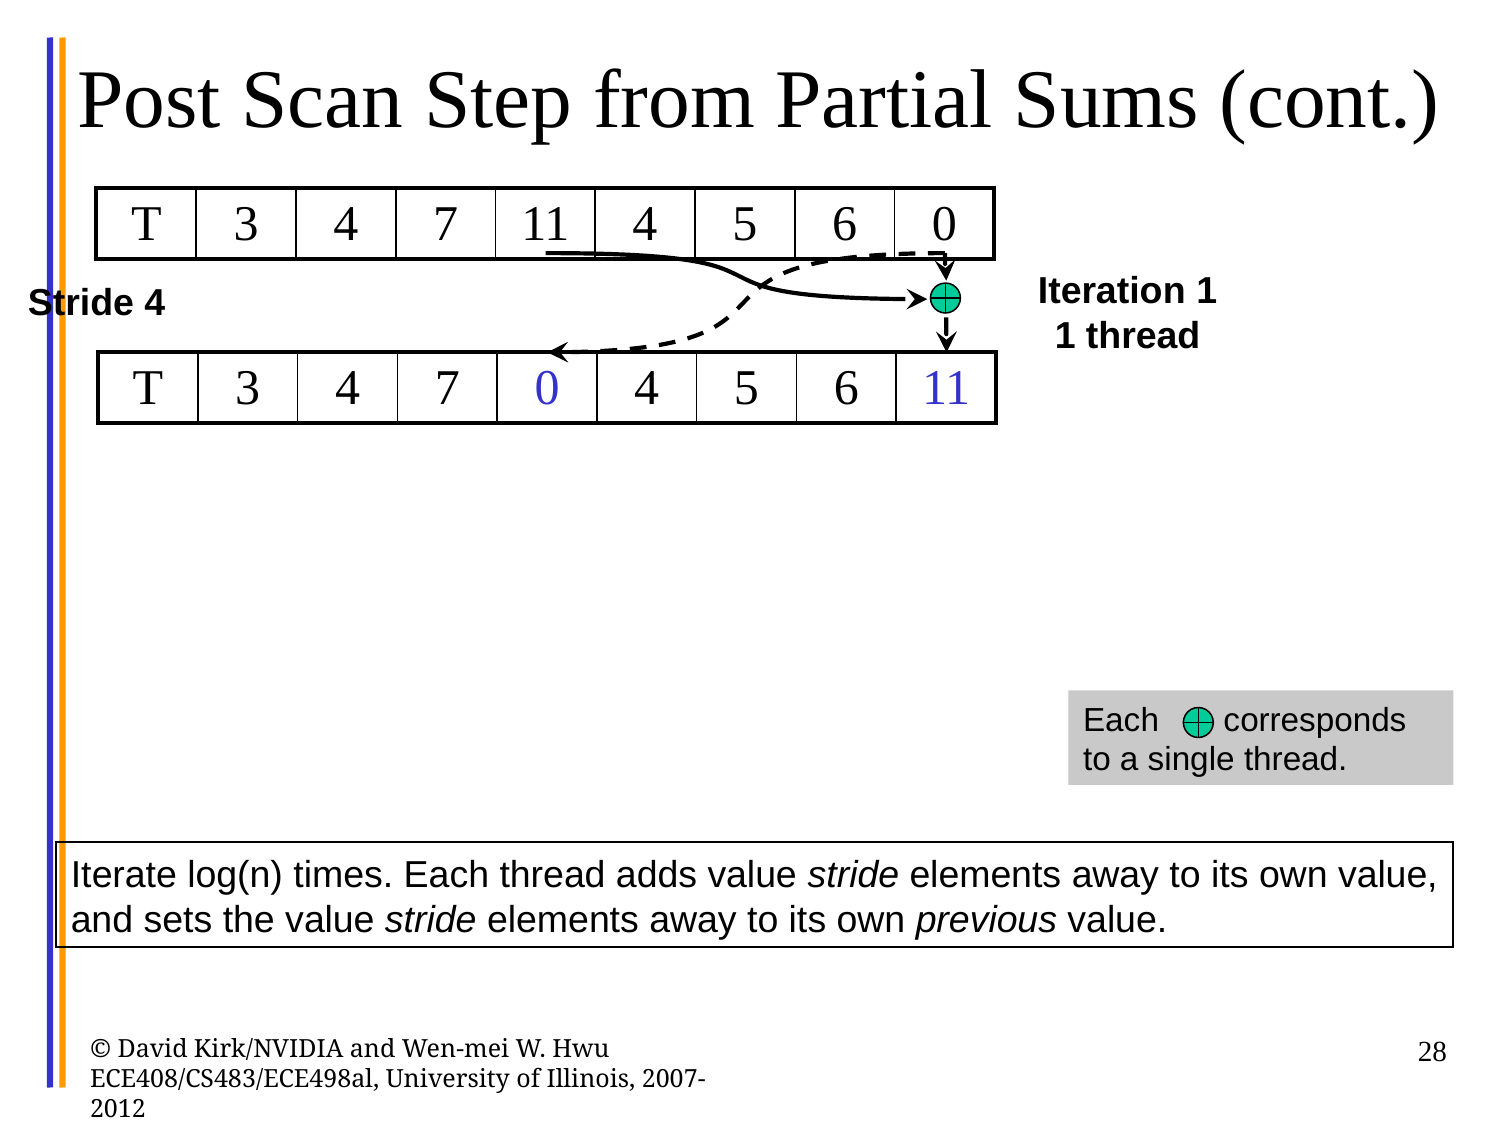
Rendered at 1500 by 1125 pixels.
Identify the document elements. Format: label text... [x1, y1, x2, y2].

table_header 4 [297, 190, 395, 257]
slide_number 28 [1149, 1024, 1463, 1101]
table_header 3 [197, 190, 295, 257]
table_header 11 [897, 354, 994, 421]
title Post Scan Step from Partial Sums (cont.) [54, 0, 1465, 188]
table_header 0 [498, 354, 596, 421]
table_header 7 [398, 354, 496, 421]
table_header 3 [199, 354, 297, 421]
text_box Iteration 1 1 thread [1023, 258, 1233, 364]
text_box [1068, 690, 1454, 786]
footer © David Kirk/NVIDIA and Wen-mei W. Hwu ECE408/CS483/ECE498al, University of Illinois, 2007-2012 [74, 1024, 726, 1101]
table_header 6 [800, 190, 894, 257]
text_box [713, 85, 760, 102]
table_header T [98, 190, 195, 257]
table_header 4 [596, 190, 691, 257]
table_header 6 [800, 354, 895, 421]
text_box Iterate log(n) times. Each thread adds value stride elements away to its own value, and sets the value stride elements away to its own previous value. [56, 842, 1454, 947]
table_header 4 [298, 354, 397, 421]
text_box [930, 283, 961, 313]
table_header T [100, 354, 197, 421]
table_header 0 [895, 190, 992, 257]
text_box Stride 4 [13, 270, 181, 330]
table_header 11 [496, 190, 594, 257]
table_header 4 [598, 354, 691, 421]
table_header 7 [397, 190, 495, 257]
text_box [696, 103, 796, 502]
